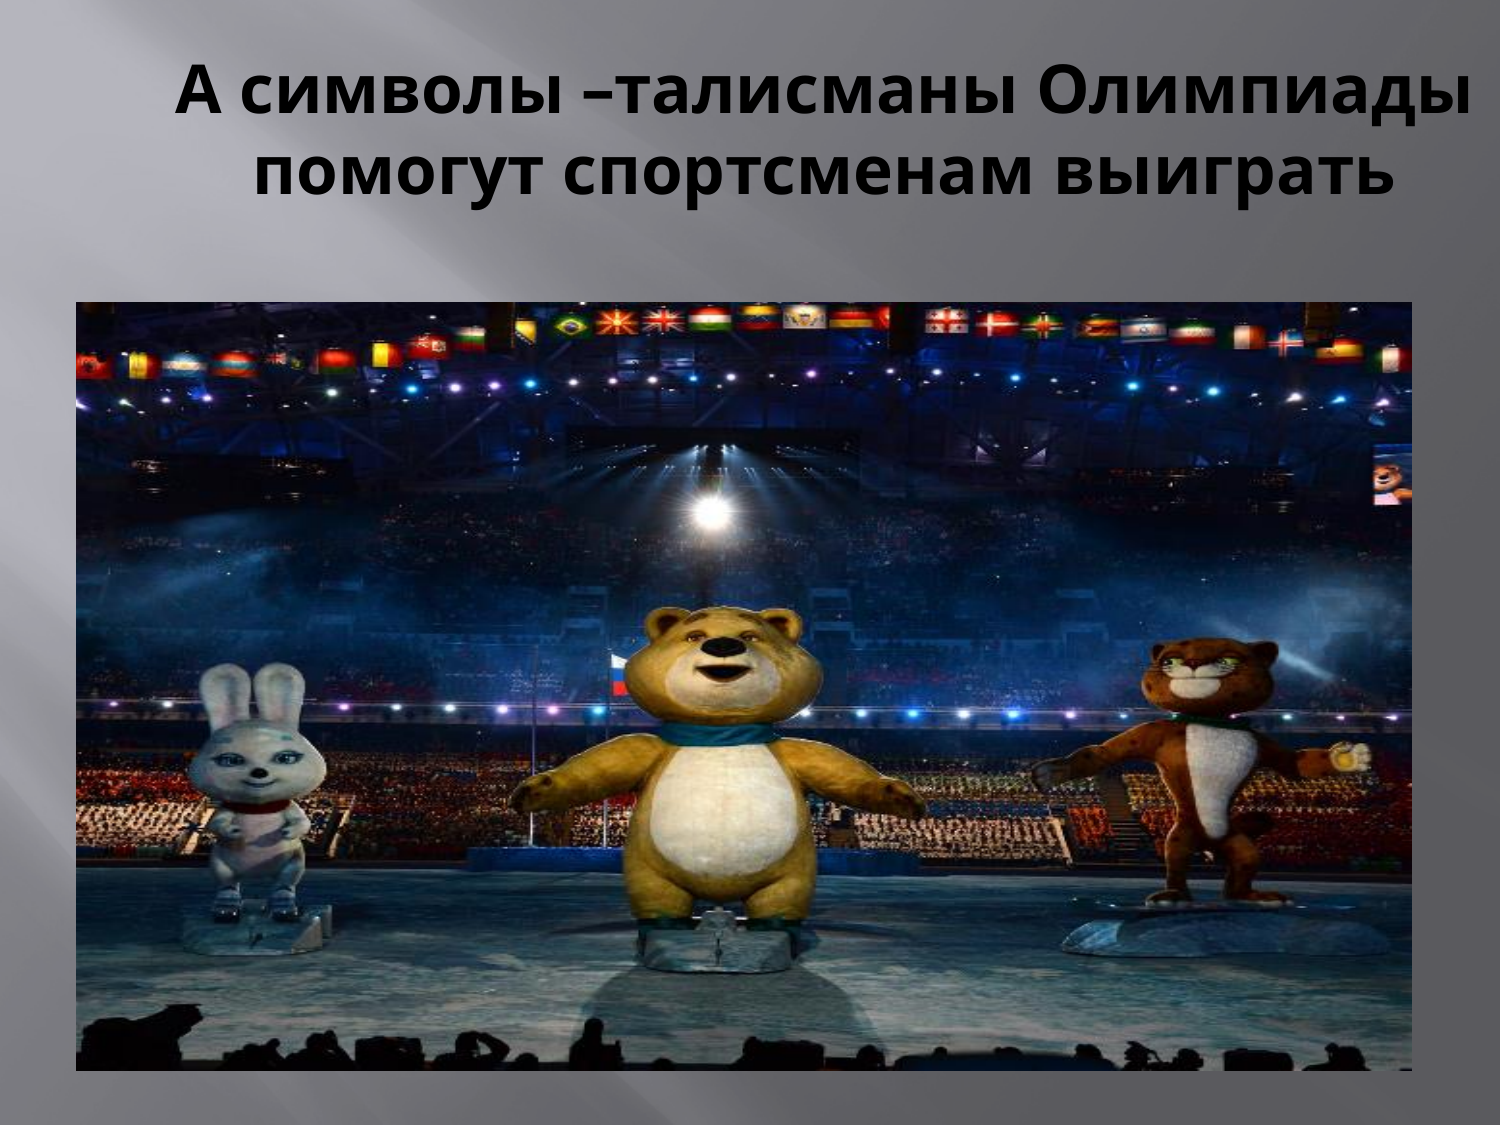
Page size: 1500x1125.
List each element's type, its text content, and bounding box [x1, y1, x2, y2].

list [76, 302, 1412, 1071]
title А символы –талисманы Олимпиады помогут спортсменам выиграть [150, 0, 1500, 254]
